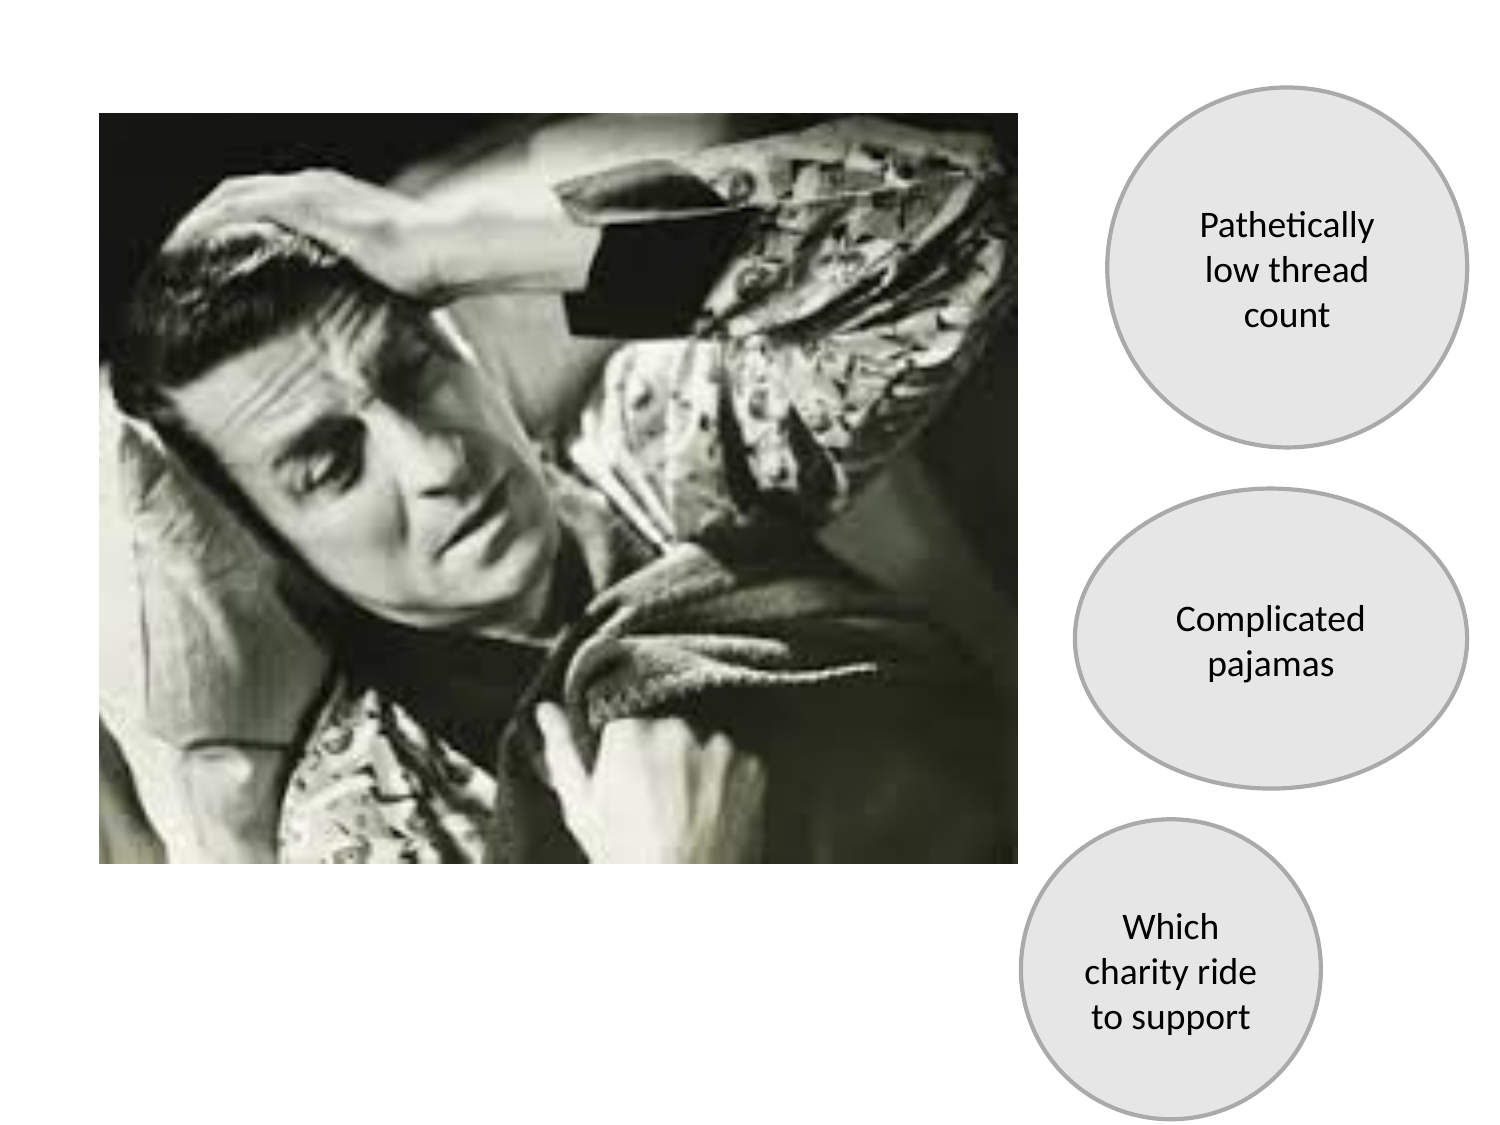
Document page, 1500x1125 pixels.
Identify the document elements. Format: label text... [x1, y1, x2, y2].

picture [99, 113, 1018, 864]
text_box Complicated pajamas [1072, 486, 1470, 791]
text_box Pathetically low thread count [1105, 85, 1470, 450]
text_box Which charity ride to support [1018, 817, 1323, 1122]
